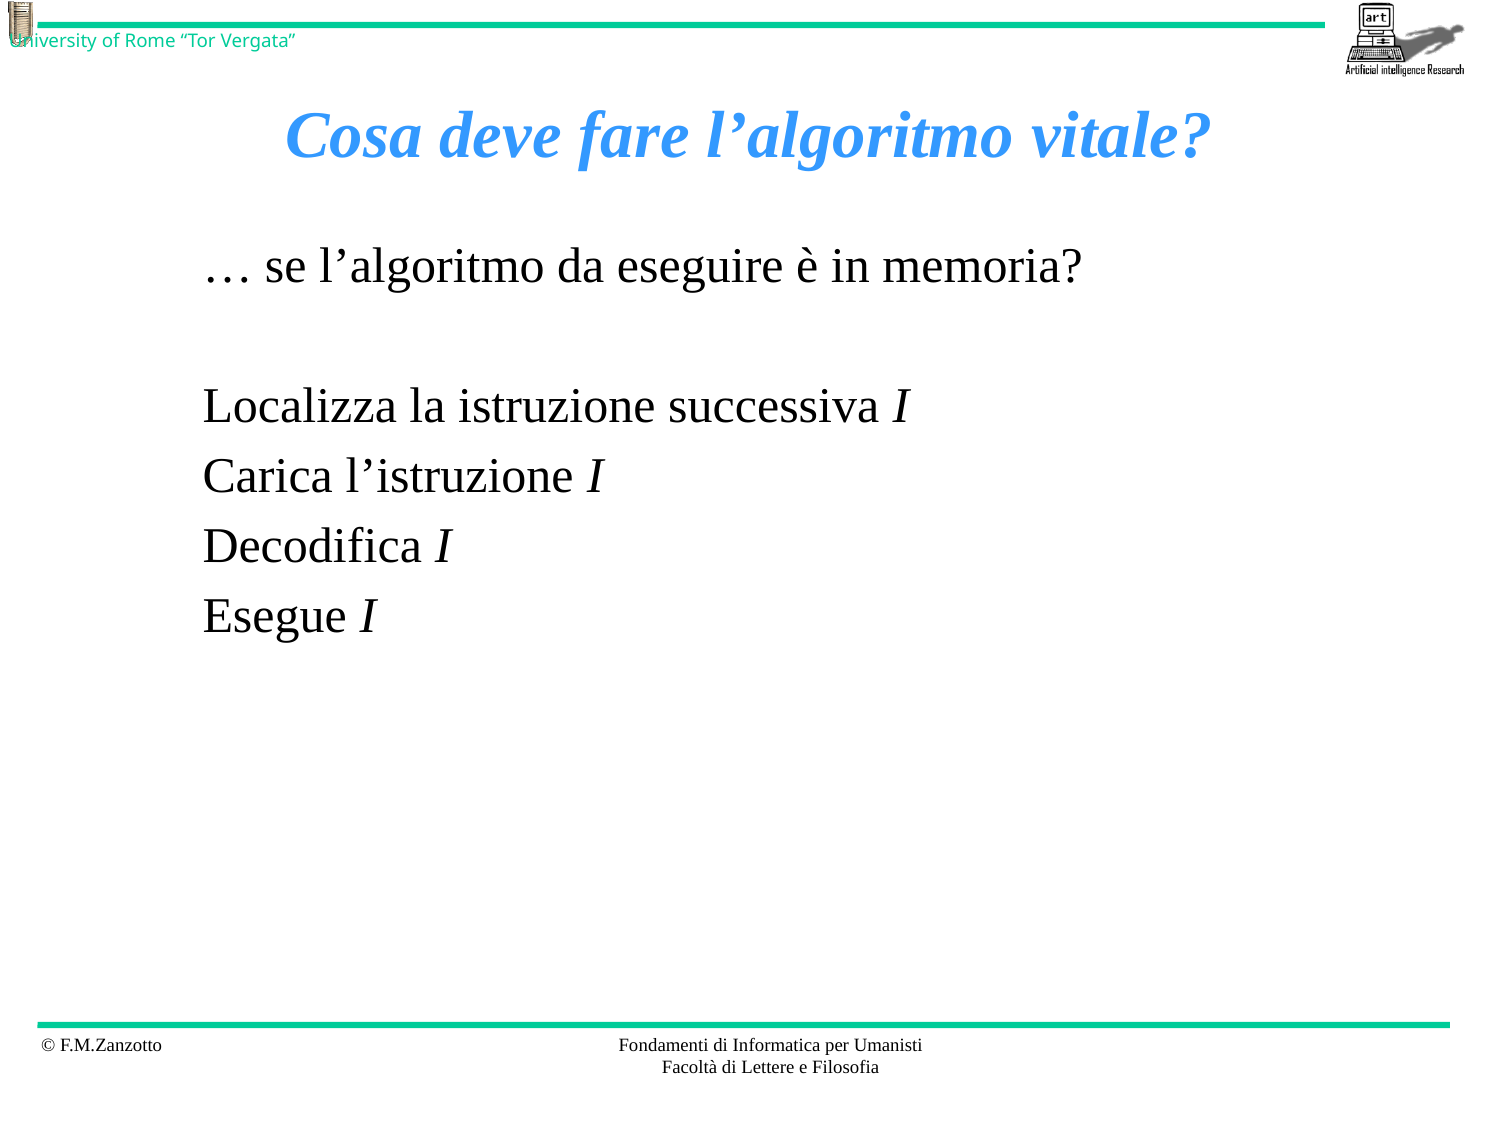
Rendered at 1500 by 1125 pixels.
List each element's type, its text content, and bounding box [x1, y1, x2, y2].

title Cosa deve fare l’algoritmo vitale? [112, 74, 1388, 188]
picture [1337, 0, 1475, 77]
picture [4, 0, 38, 50]
list … se l’algoritmo da eseguire è in memoria? Localizza la istruzione successiva I Carica l’istruzione I Decodifica I Esegue I [112, 224, 1388, 1001]
